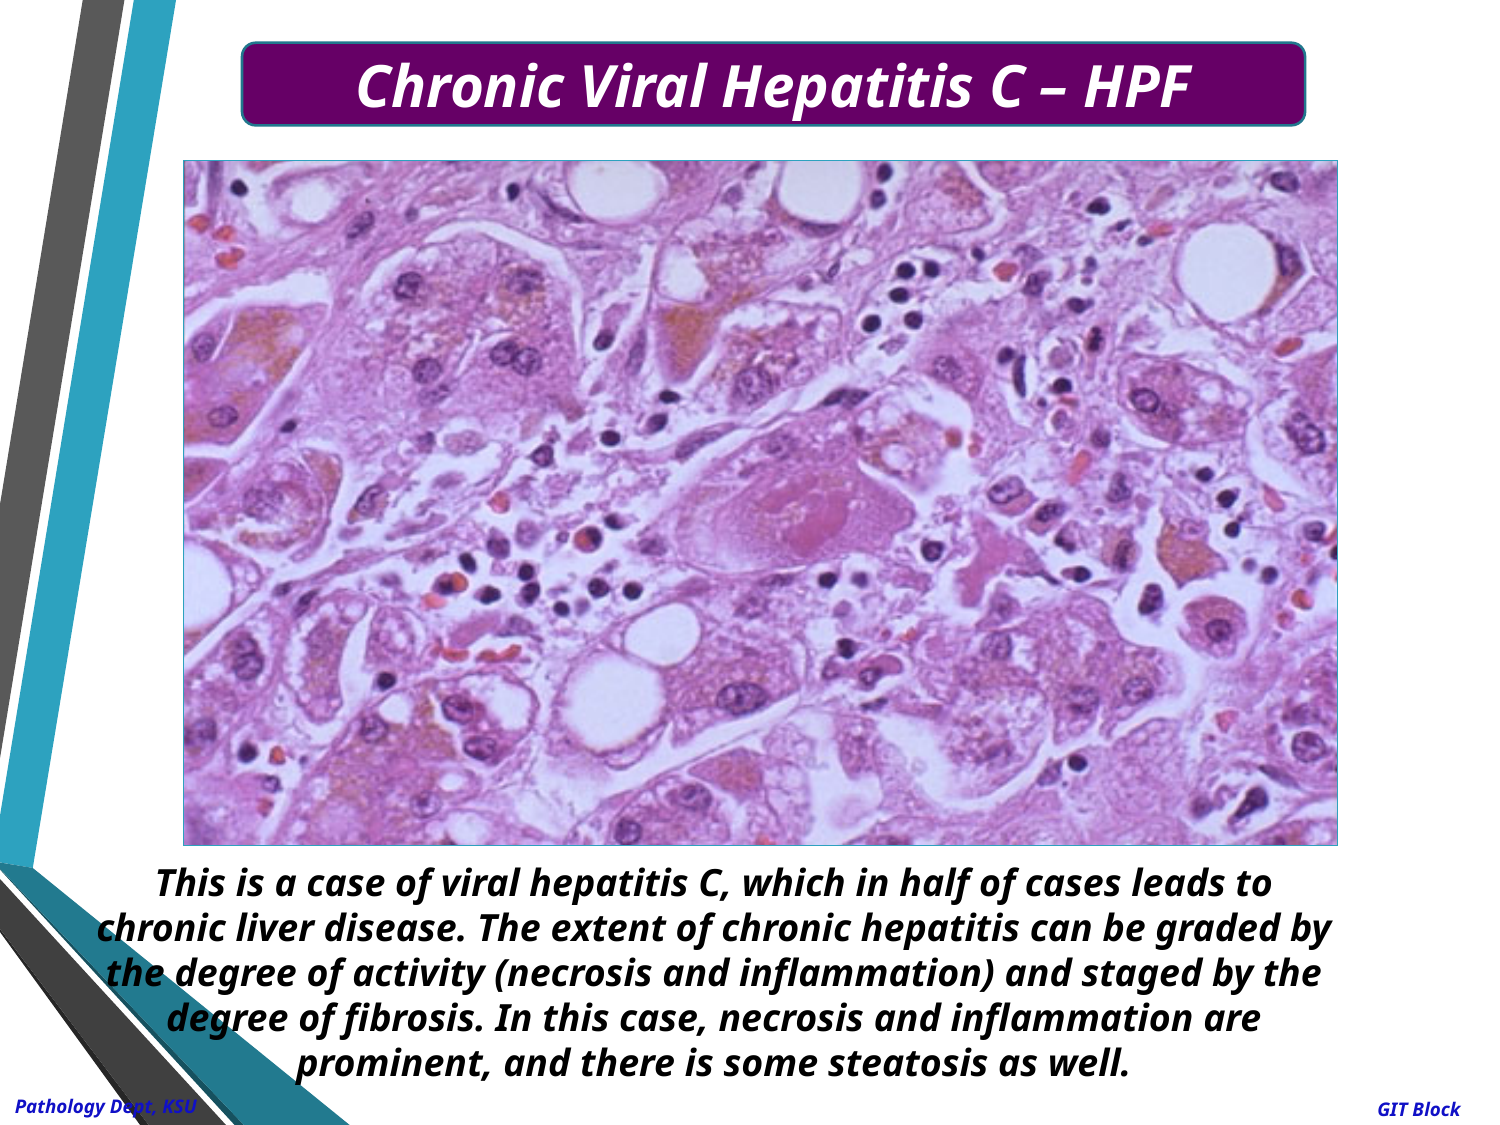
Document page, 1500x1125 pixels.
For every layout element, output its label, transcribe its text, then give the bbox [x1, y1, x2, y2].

text_box GIT Block [1362, 1089, 1500, 1125]
text_box Pathology Dept, KSU [0, 1087, 213, 1125]
text_box Chronic Viral Hepatitis C – HPF [240, 41, 1307, 127]
text_box This is a case of viral hepatitis C, which in half of cases leads to chronic liver disease. The extent of chronic hepatitis can be graded by the degree of activity (necrosis and inflammation) and staged by the degree of fibrosis. In this case, necrosis and inflammation are prominent, and there is some steatosis as well. [76, 851, 1353, 1092]
picture [182, 160, 1338, 847]
